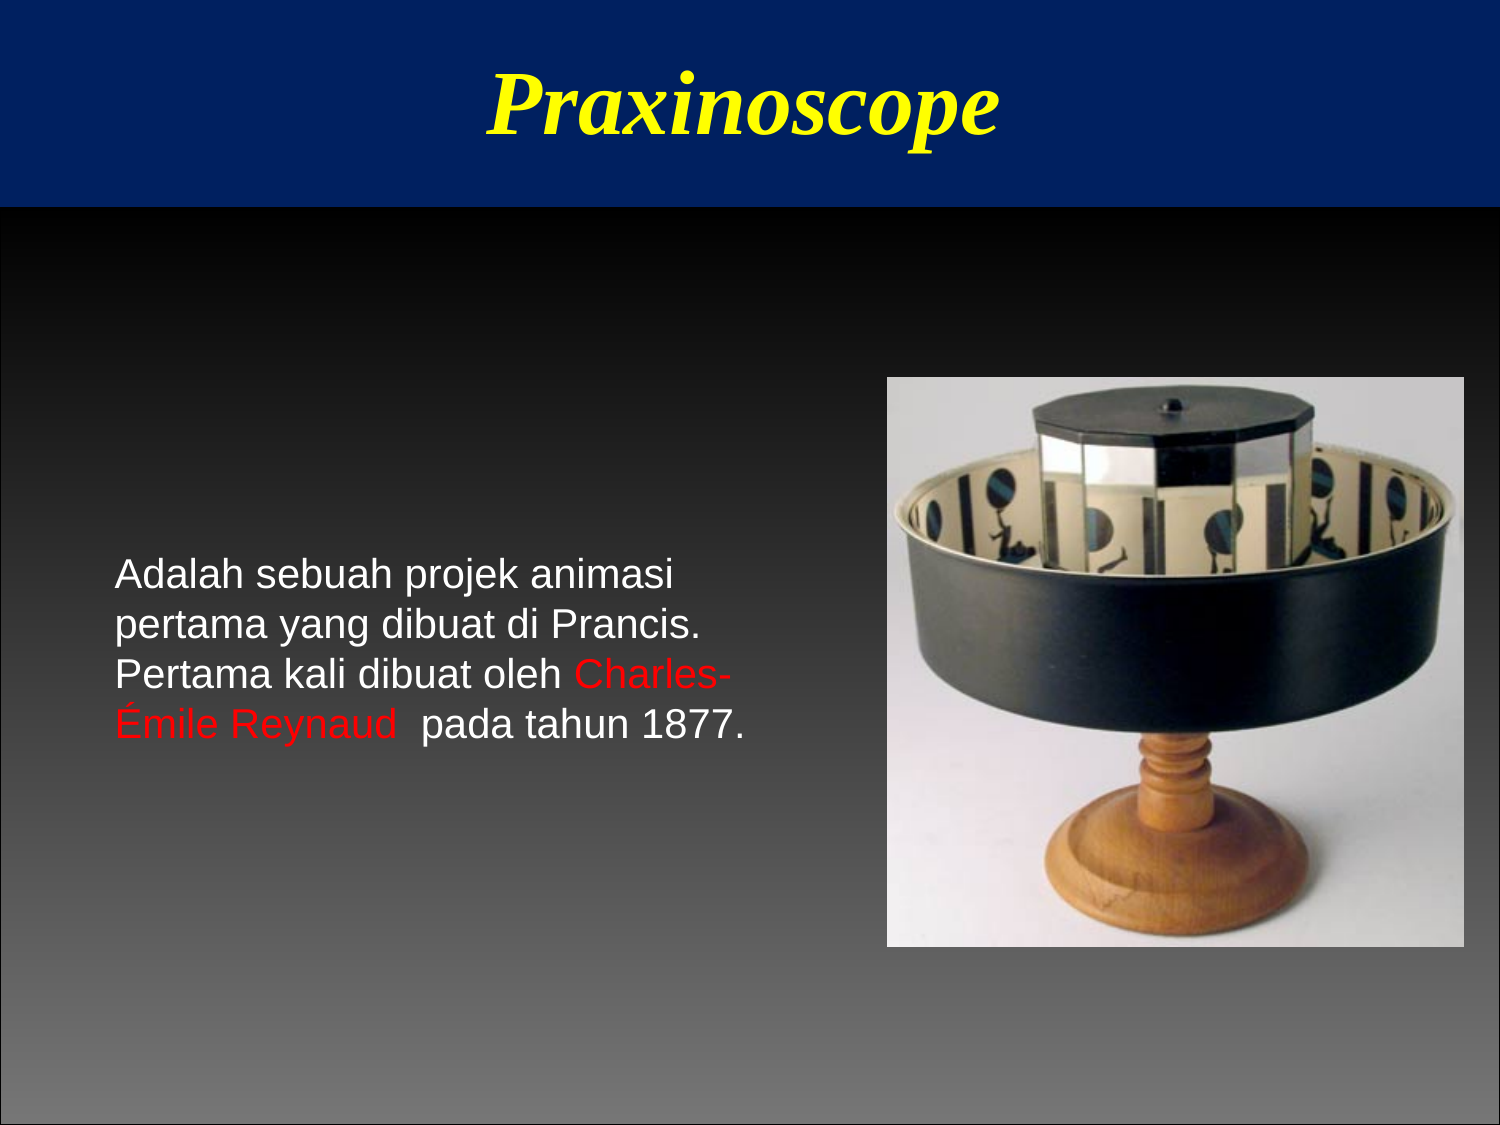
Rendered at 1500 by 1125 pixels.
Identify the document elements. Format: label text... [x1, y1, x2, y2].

text_box [0, 208, 1500, 1125]
picture [887, 376, 1464, 947]
text_box Adalah sebuah projek animasi pertama yang dibuat di Prancis. Pertama kali dibuat oleh Charles-Émile Reynaud pada tahun 1877. [99, 538, 850, 754]
text_box Praxinoscope [246, 35, 1243, 176]
